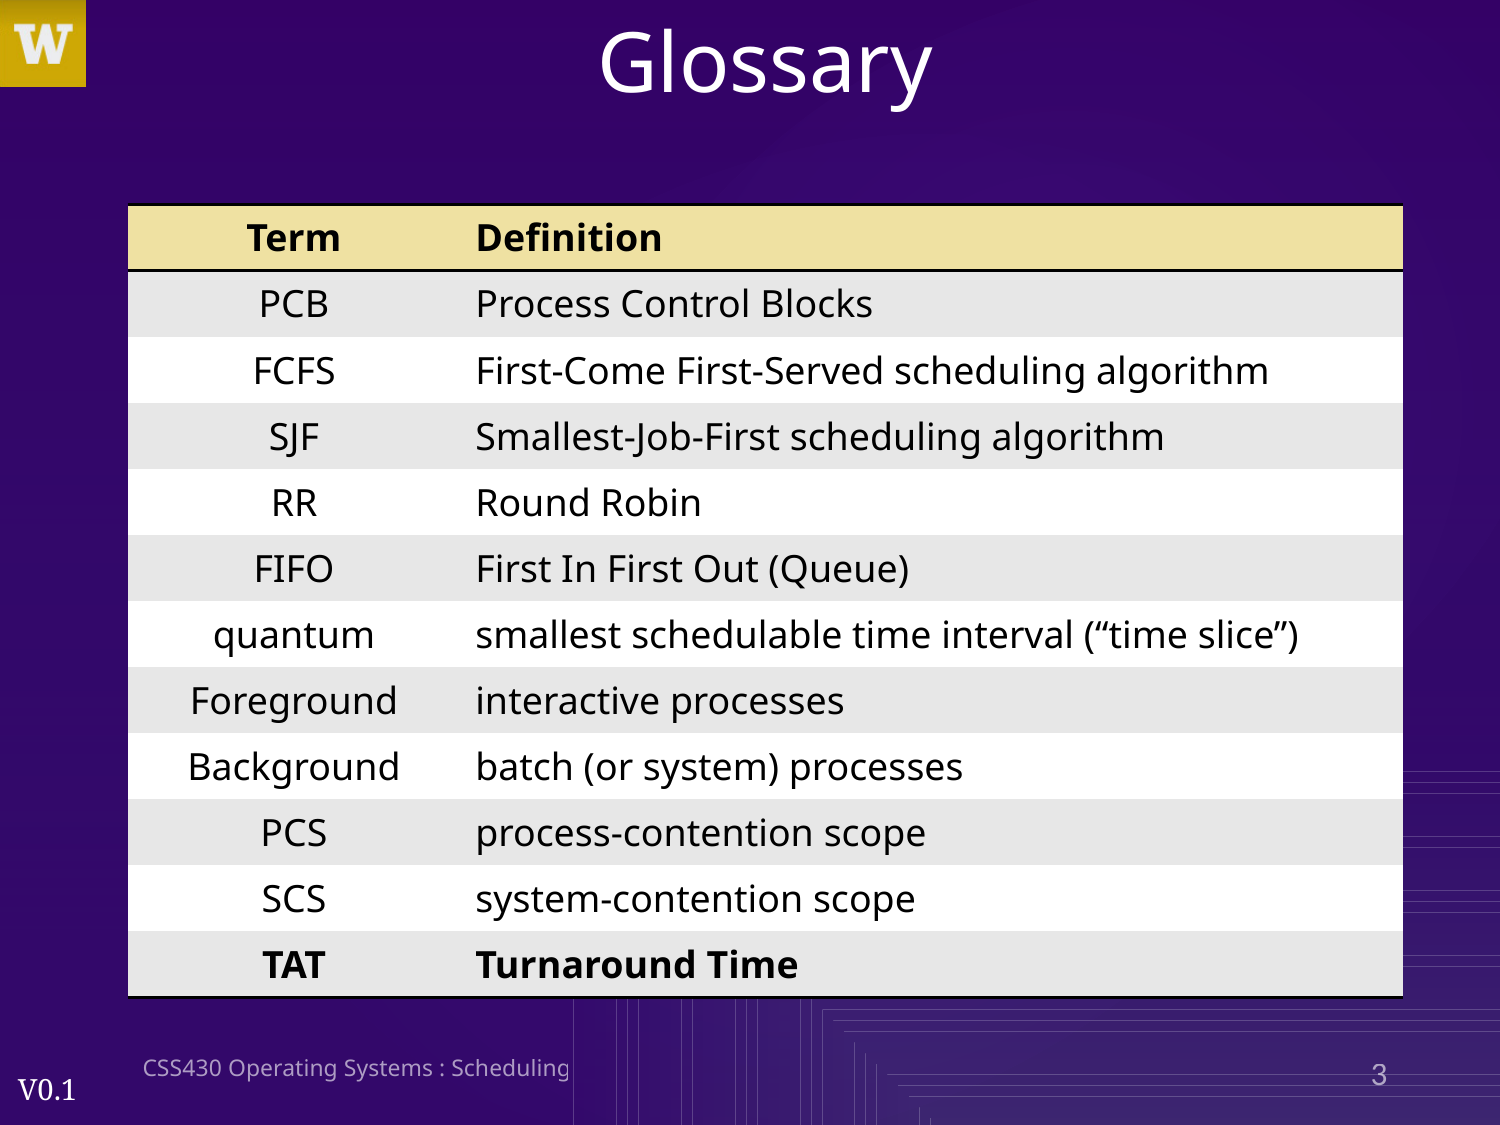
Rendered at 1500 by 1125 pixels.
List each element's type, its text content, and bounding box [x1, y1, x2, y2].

title Glossary [127, 0, 1403, 119]
table_cell Foreground [128, 667, 460, 733]
table_cell PCS [128, 799, 460, 865]
table_cell Background [128, 733, 460, 799]
table_cell system-contention scope [460, 865, 1403, 931]
table_cell PCB [128, 272, 460, 337]
table_cell RR [128, 469, 460, 535]
table_cell First In First Out (Queue) [460, 535, 1403, 601]
table_cell Process Control Blocks [460, 272, 1403, 337]
table_cell FIFO [128, 535, 460, 601]
table_header Definition [460, 206, 1403, 269]
table_cell batch (or system) processes [460, 733, 1403, 799]
table_cell SCS [128, 865, 460, 931]
table_cell Round Robin [460, 469, 1403, 535]
table_cell smallest schedulable time interval (“time slice”) [460, 601, 1403, 667]
table_cell process-contention scope [460, 799, 1403, 865]
table_cell SJF [128, 403, 460, 469]
footer CSS430 Operating Systems : Scheduling [127, 1039, 885, 1100]
table_cell TAT [128, 931, 460, 996]
table_cell quantum [128, 601, 460, 667]
table_cell FCFS [128, 337, 460, 403]
table_cell interactive processes [460, 667, 1403, 733]
table_cell Smallest-Job-First scheduling algorithm [460, 403, 1403, 469]
table_cell First-Come First-Served scheduling algorithm [460, 337, 1403, 403]
slide_number 3 [1235, 1039, 1403, 1100]
picture [0, 0, 86, 87]
table_cell Turnaround Time [460, 931, 1403, 996]
table_header Term [128, 206, 460, 269]
